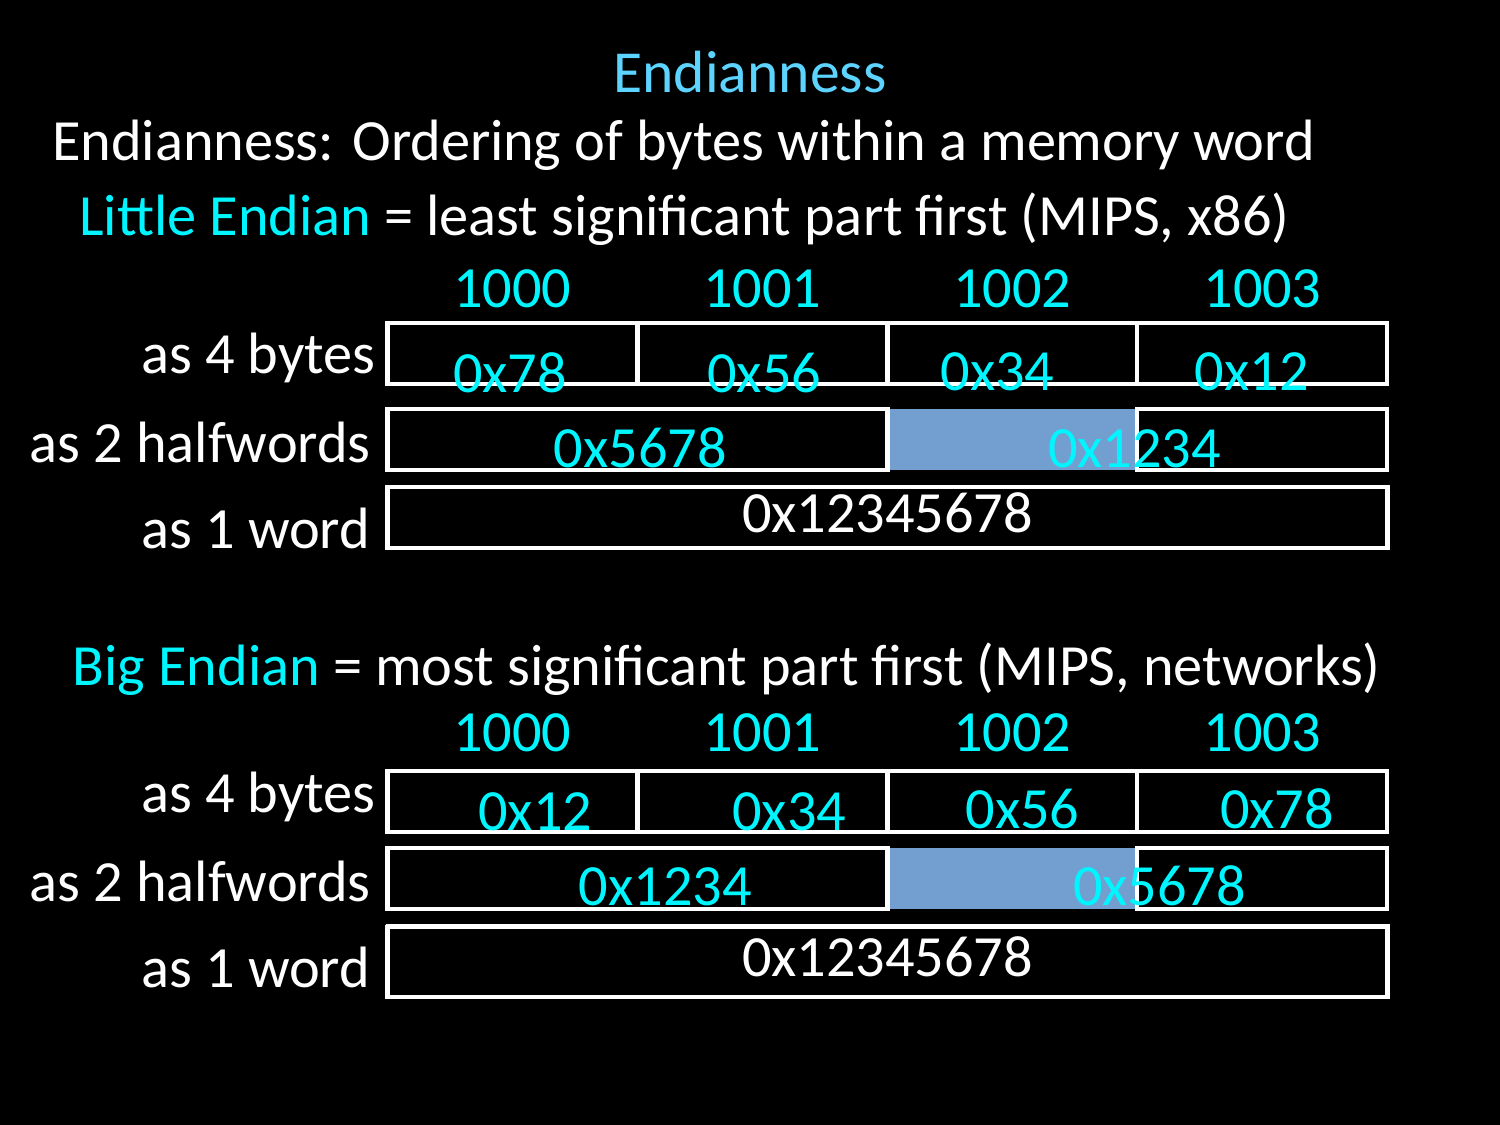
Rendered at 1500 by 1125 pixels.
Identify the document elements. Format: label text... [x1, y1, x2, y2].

table_header 1003 [1137, 262, 1387, 321]
text_box 0x56 [692, 326, 837, 412]
table_header 1001 [638, 701, 887, 769]
text_box as 2 halfwords [14, 835, 386, 921]
table_cell [1070, 325, 1135, 382]
table_cell [1139, 773, 1205, 830]
table_header 1000 [388, 262, 638, 321]
table_header 1001 [638, 262, 887, 321]
text_box Little Endian = least significant part first (MIPS, x86) [64, 169, 1306, 255]
text_box 0x5678 [1058, 839, 1261, 924]
table_header 1003 [1137, 701, 1387, 769]
text_box 0x56 [951, 762, 1095, 848]
table_cell [890, 773, 951, 830]
table_cell [862, 773, 885, 830]
table_header [1236, 411, 1385, 468]
text_box as 1 word [126, 921, 385, 1007]
table_header [742, 411, 885, 468]
table_cell [1324, 325, 1385, 382]
table_cell [890, 325, 926, 382]
table_cell [391, 773, 463, 830]
table_cell [608, 773, 635, 830]
text_box 0x34 [717, 764, 862, 849]
table_header [1261, 850, 1385, 907]
text_box Big Endian = most significant part first (MIPS, networks) [58, 619, 1397, 705]
text_box 0x12 [463, 764, 608, 849]
table_cell [640, 325, 885, 382]
text_box 0x78 [1205, 762, 1349, 848]
text_box 0x78 [438, 326, 582, 412]
table_cell [1139, 325, 1180, 382]
text_box as 1 word [126, 482, 385, 568]
text_box as 2 halfwords [14, 396, 386, 482]
text_box 0x1234 [564, 839, 767, 924]
table_header 0x12345678 [390, 929, 1385, 995]
table_header [767, 850, 885, 907]
list Endianness: Ordering of bytes within a memory word [37, 94, 1463, 183]
text_box 0x34 [926, 324, 1070, 410]
table_cell [640, 773, 717, 830]
title Endianness [37, 24, 1463, 94]
table_cell [1349, 773, 1385, 830]
text_box 0x5678 [539, 401, 742, 487]
text_box 0x12 [1180, 324, 1324, 410]
text_box as 4 bytes [126, 746, 391, 832]
text_box as 4 bytes [126, 307, 391, 393]
table_cell [391, 325, 635, 382]
table_header 1000 [388, 701, 638, 769]
text_box 0x1234 [1033, 401, 1236, 487]
table_header 1002 [887, 701, 1137, 769]
table_header [390, 850, 564, 907]
table_cell [1095, 773, 1135, 830]
table_header 1002 [887, 262, 1137, 321]
table_header [390, 411, 539, 468]
table_header 0x12345678 [390, 489, 1385, 546]
